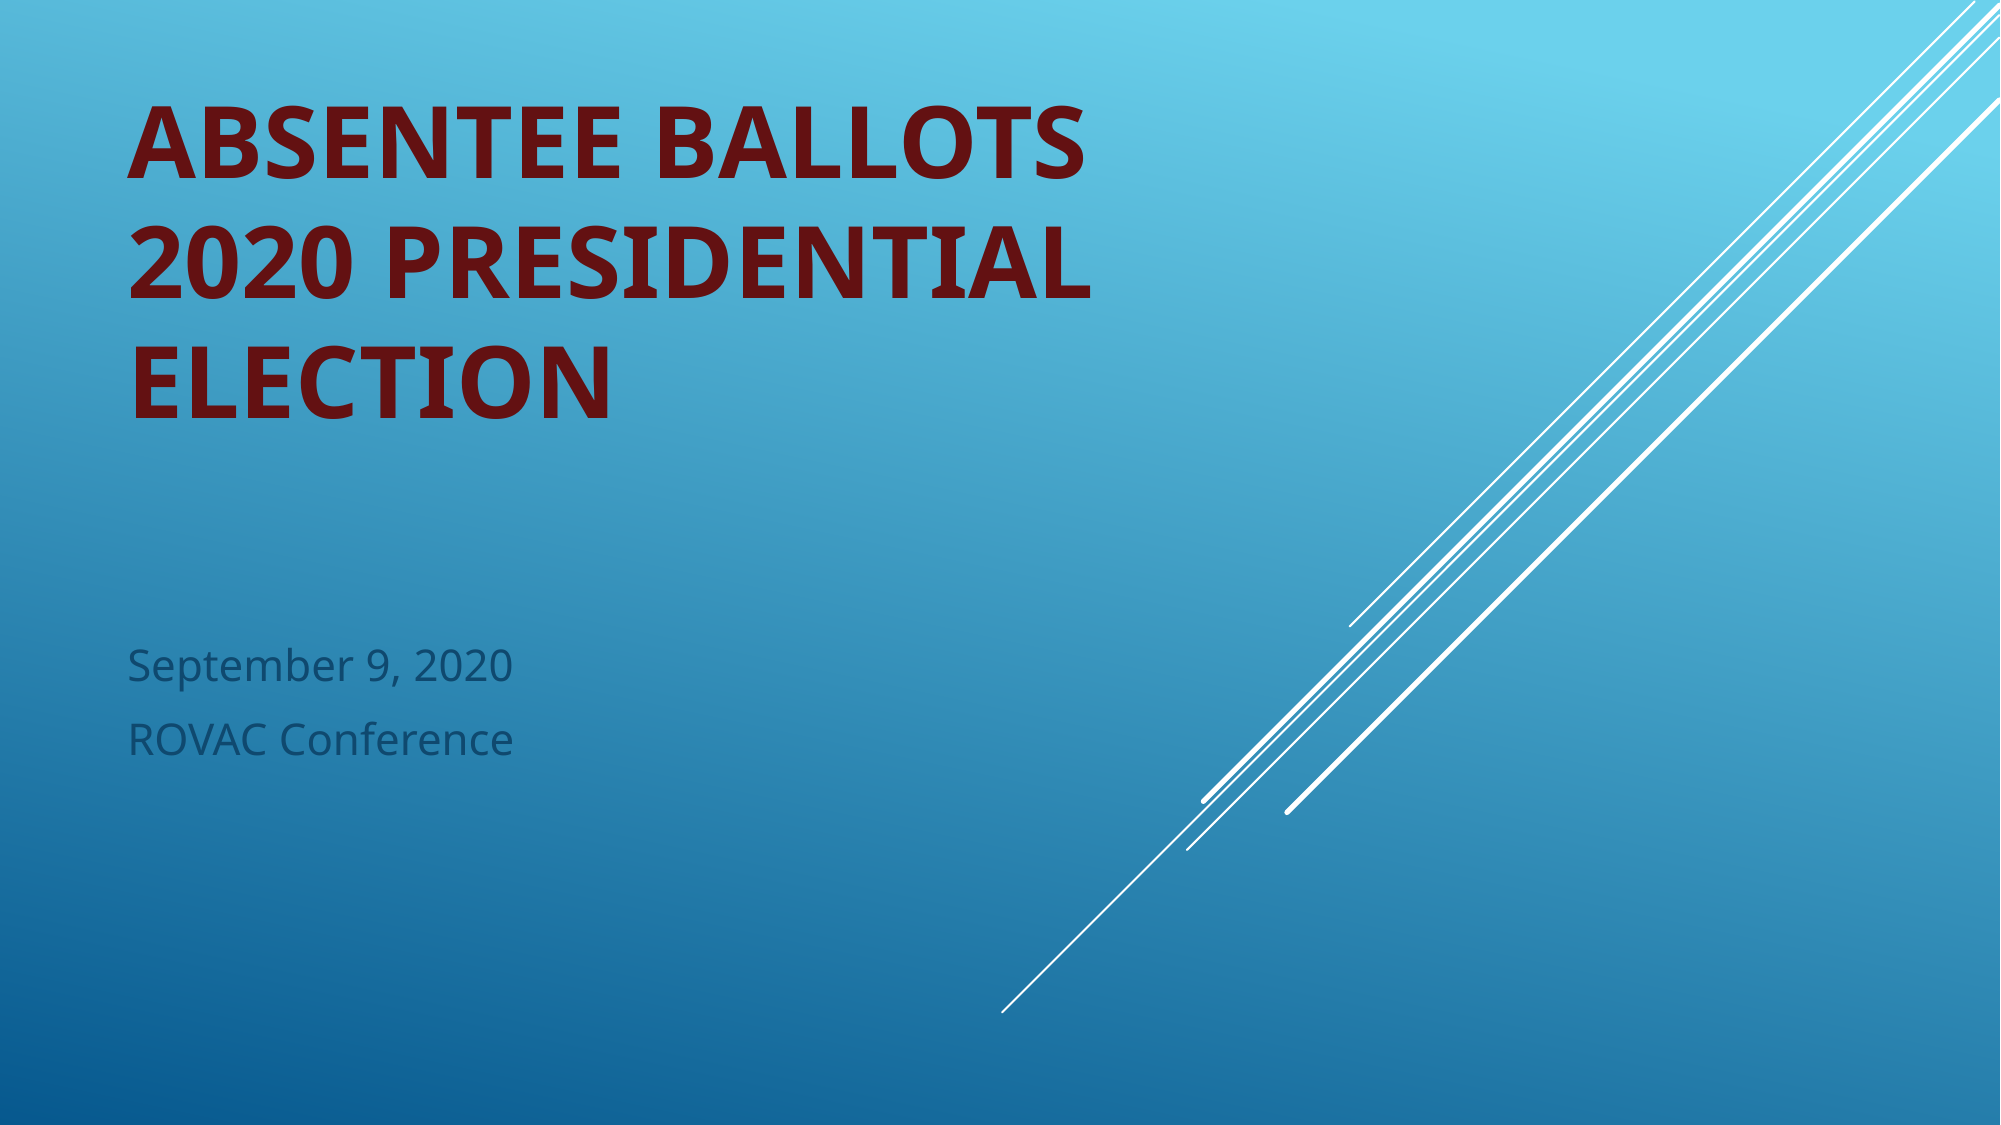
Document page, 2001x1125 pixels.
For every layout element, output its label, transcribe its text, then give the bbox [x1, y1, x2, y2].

title Absentee Ballots 2020 Presidential Election [112, 112, 1537, 446]
subtitle September 9, 2020 ROVAC Conference [112, 630, 1163, 950]
